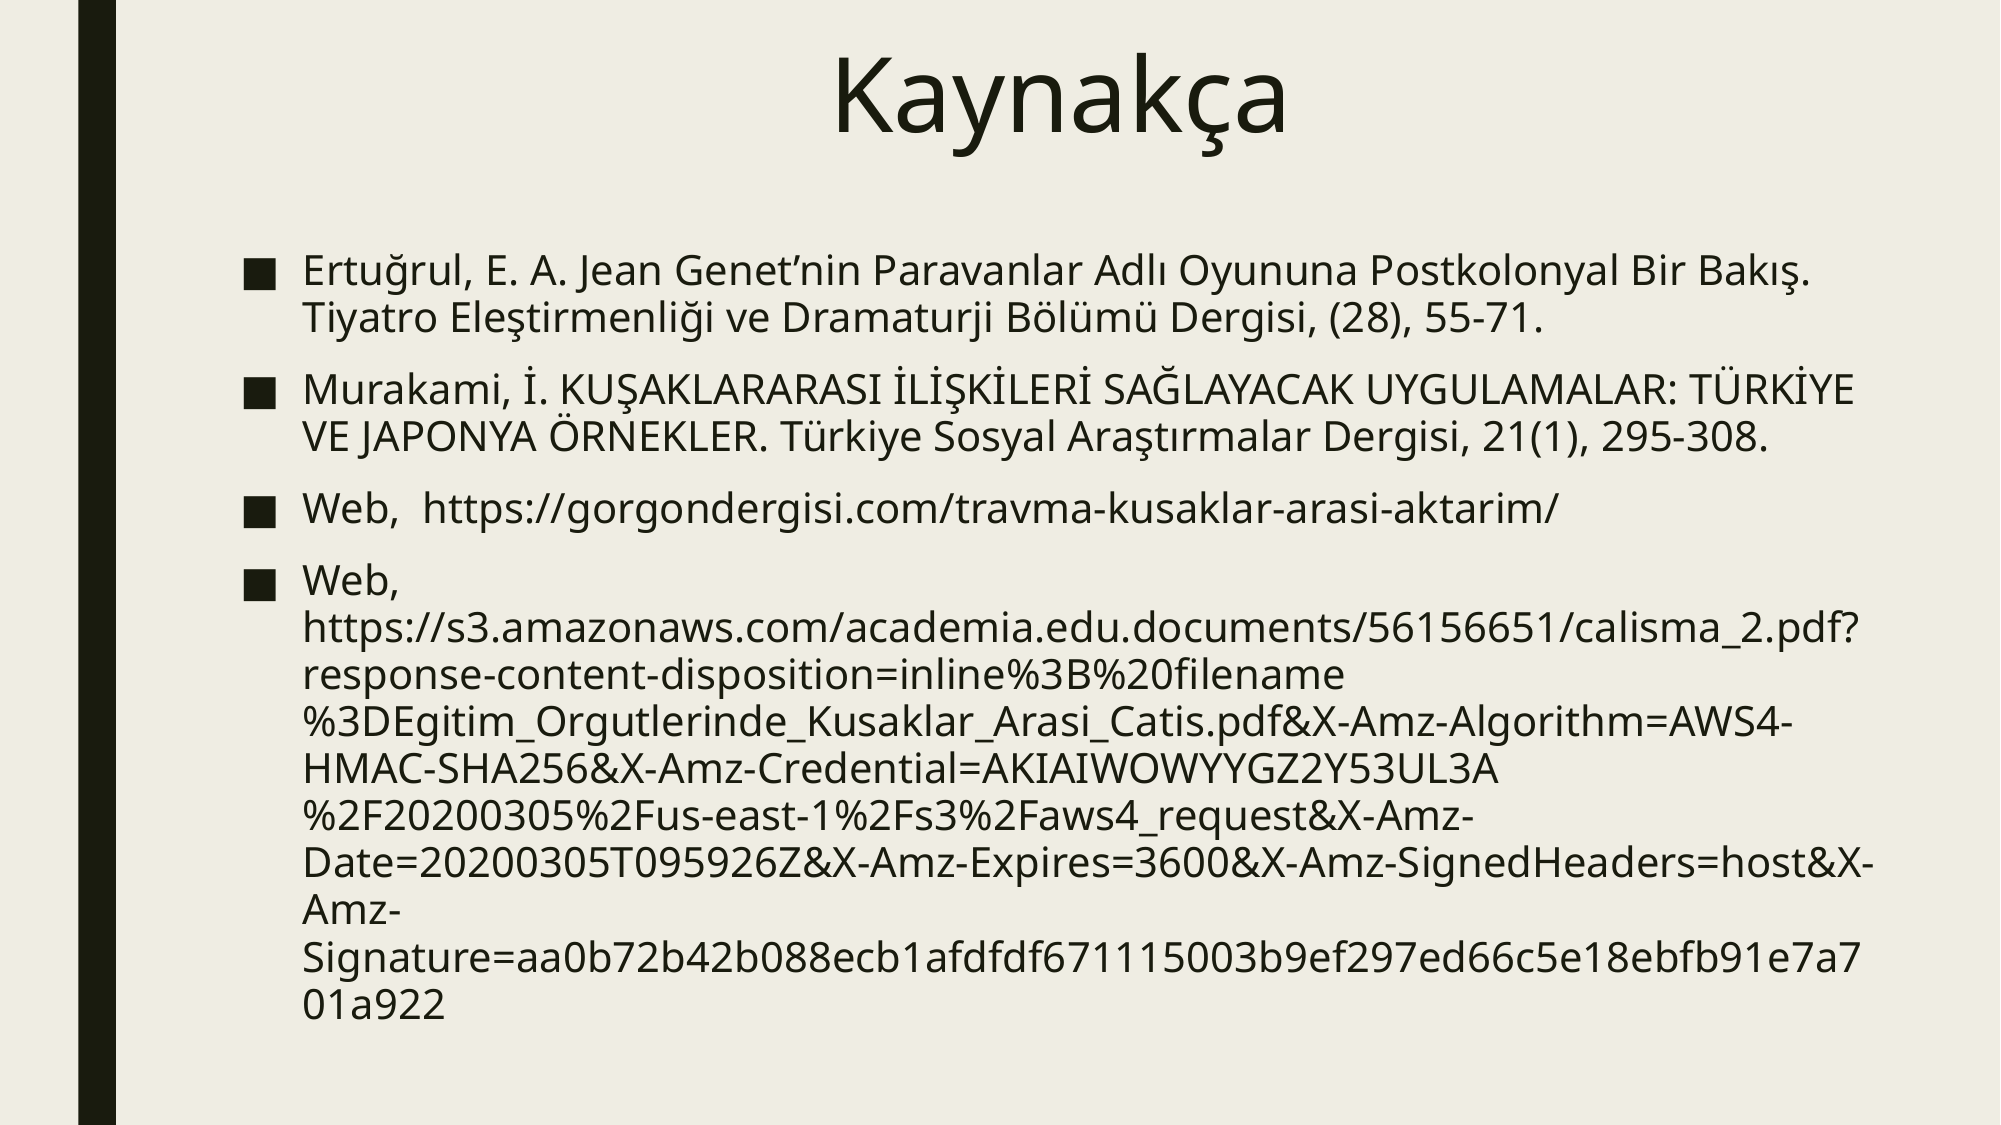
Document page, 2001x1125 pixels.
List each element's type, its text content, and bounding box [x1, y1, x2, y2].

list Ertuğrul, E. A. Jean Genet’ni̇n Paravanlar Adlı Oyununa Postkolonyal Bi̇r Bakış. Tiyatro Eleştirmenliği ve Dramaturji Bölümü Dergisi, (28), 55-71. Murakami, İ. KUŞAKLARARASI İLİŞKİLERİ SAĞLAYACAK UYGULAMALAR: TÜRKİYE VE JAPONYA ÖRNEKLER. Türkiye Sosyal Araştırmalar Dergisi, 21(1), 295-308. Web, https://gorgondergisi.com/travma-kusaklar-arasi-aktarim/ Web, https://s3.amazonaws.com/academia.edu.documents/56156651/calisma_2.pdf?response-content-disposition=inline%3B%20filename%3DEgitim_Orgutlerinde_Kusaklar_Arasi_Catis.pdf&X-Amz-Algorithm=AWS4-HMAC-SHA256&X-Amz-Credential=AKIAIWOWYYGZ2Y53UL3A%2F20200305%2Fus-east-1%2Fs3%2Faws4_request&X-Amz-Date=20200305T095926Z&X-Amz-Expires=3600&X-Amz-SignedHeaders=host&X-Amz-Signature=aa0b72b42b088ecb1afdfdf671115003b9ef297ed66c5e18ebfb91e7a701a922 [225, 239, 1897, 1062]
title Kaynakça [225, 35, 1897, 205]
